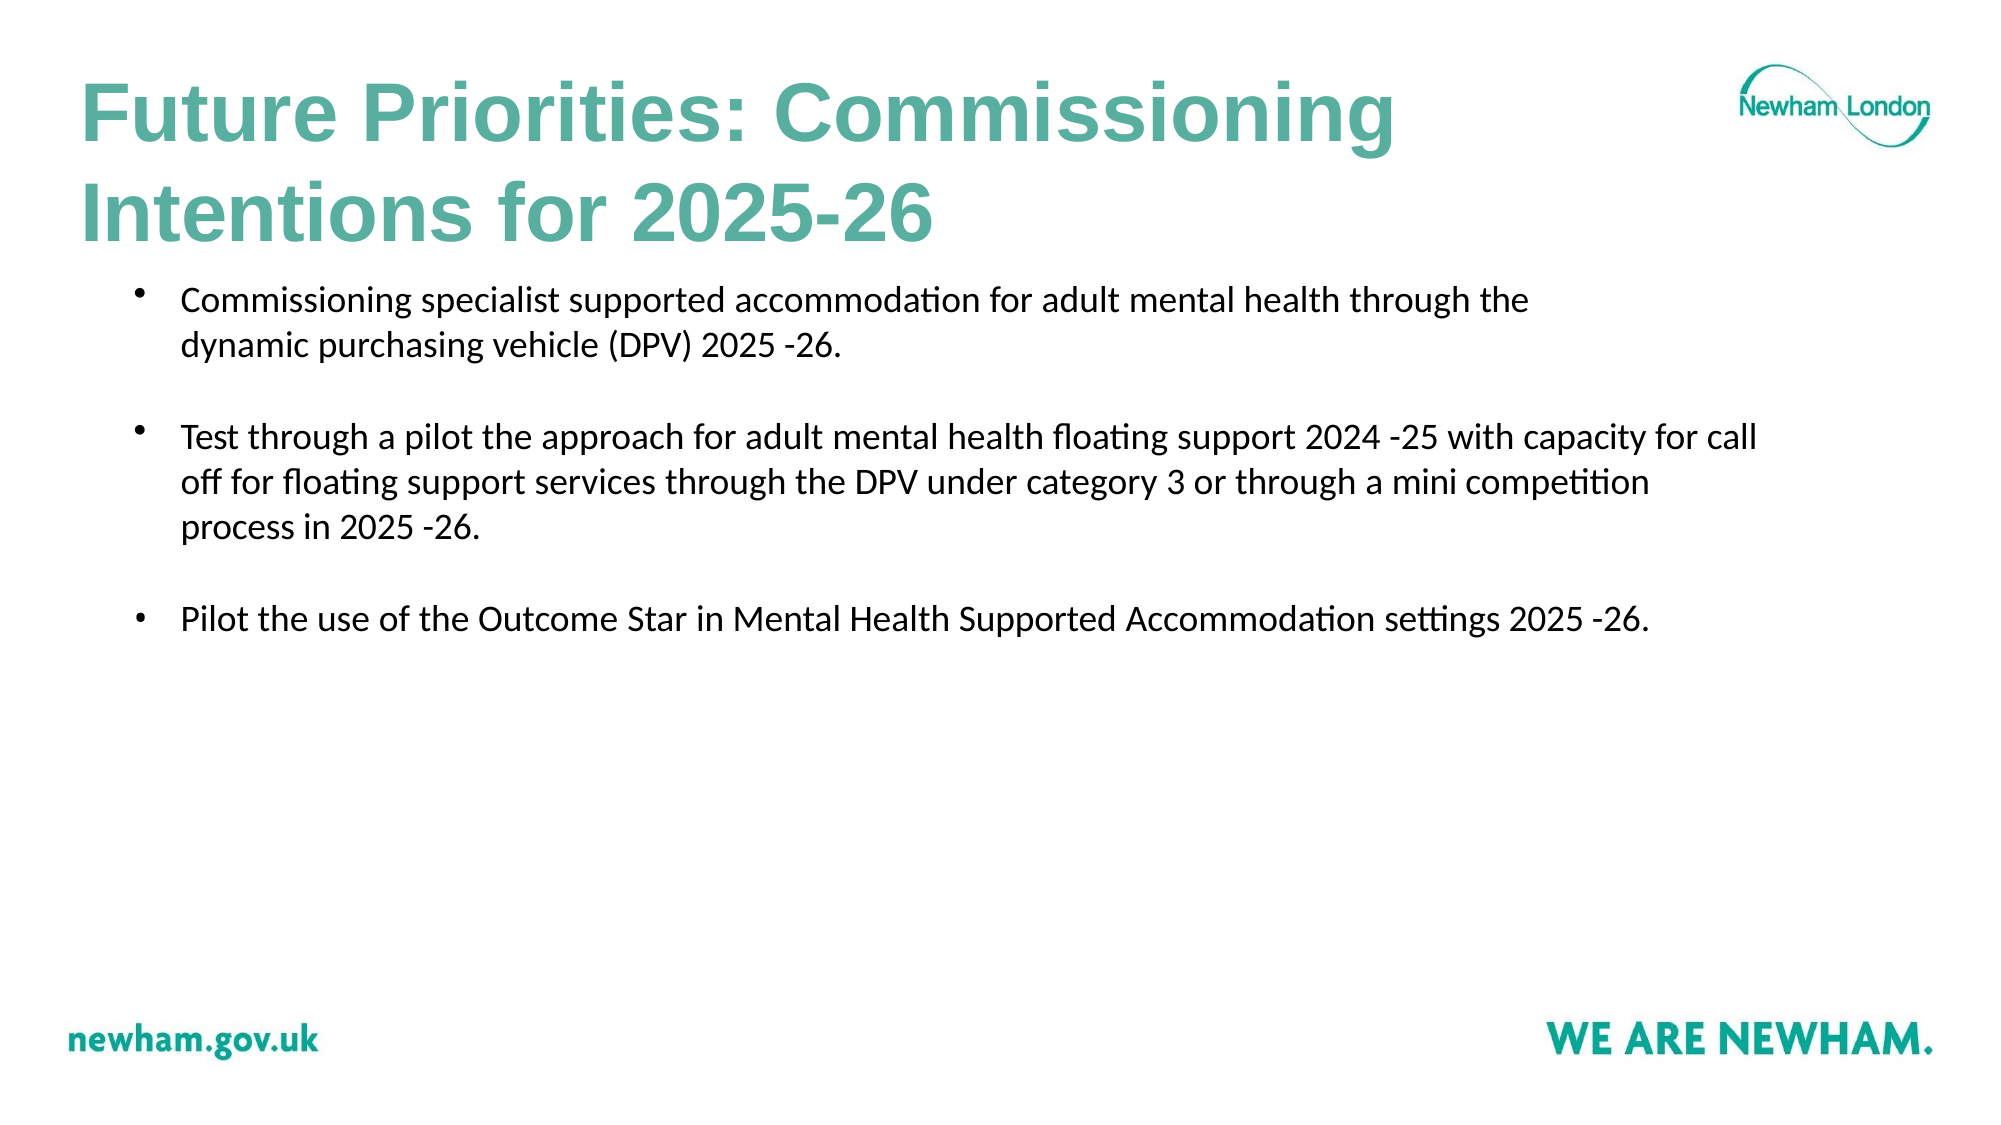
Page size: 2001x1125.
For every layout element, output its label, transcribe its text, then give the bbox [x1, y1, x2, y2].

title Future Priorities: Commissioning Intentions for 2025-26 [77, 56, 1713, 259]
text_box Commissioning specialist supported accommodation for adult mental health through the dynamic purchasing vehicle (DPV) 2025 -26. Test through a pilot the approach for adult mental health floating support 2024 -25 with capacity for call off for floating support services through the DPV under category 3 or through a mini competition process in 2025 -26. Pilot the use of the Outcome Star in Mental Health Supported Accommodation settings 2025 -26. [131, 273, 1760, 640]
picture [64, 62, 1939, 1067]
